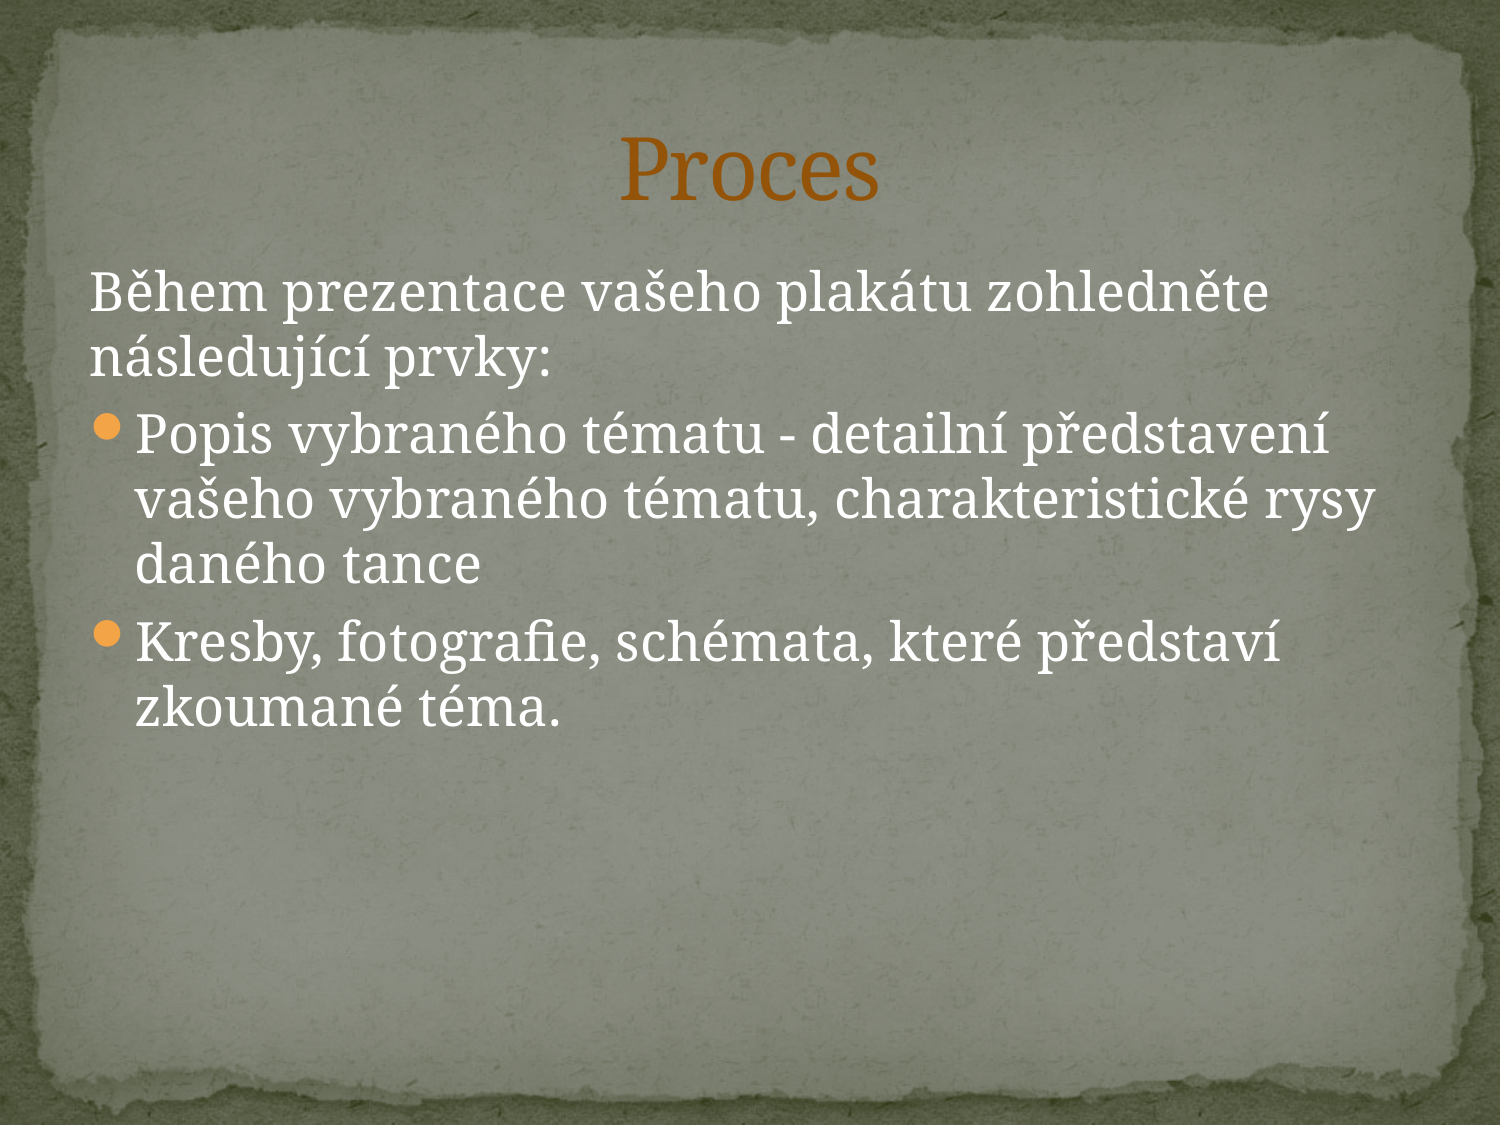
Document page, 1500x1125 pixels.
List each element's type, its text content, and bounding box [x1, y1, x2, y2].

title Proces [74, 24, 1425, 225]
list Během prezentace vašeho plakátu zohledněte následující prvky: Popis vybraného tématu - detailní představení vašeho vybraného tématu, charakteristické rysy daného tance Kresby, fotografie, schémata, které představí zkoumané téma. [75, 249, 1425, 1000]
